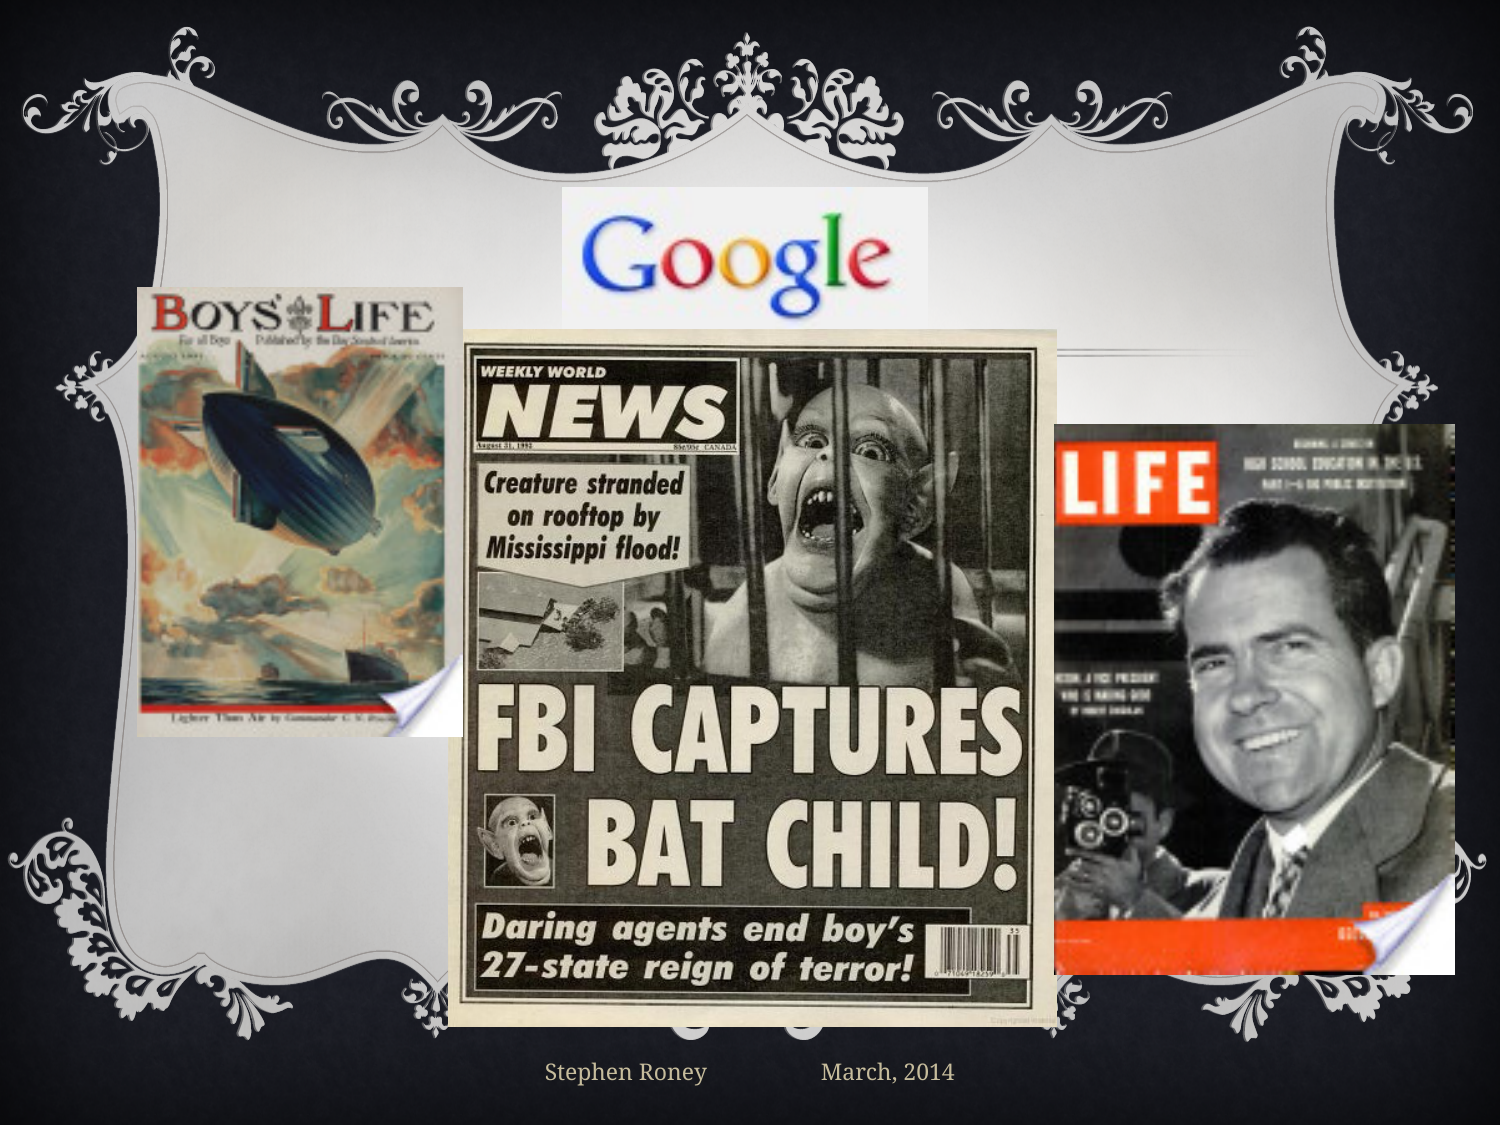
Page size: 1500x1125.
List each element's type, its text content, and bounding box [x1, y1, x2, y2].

footer Stephen Roney March, 2014 [487, 1042, 1013, 1103]
picture [0, 0, 1500, 1125]
